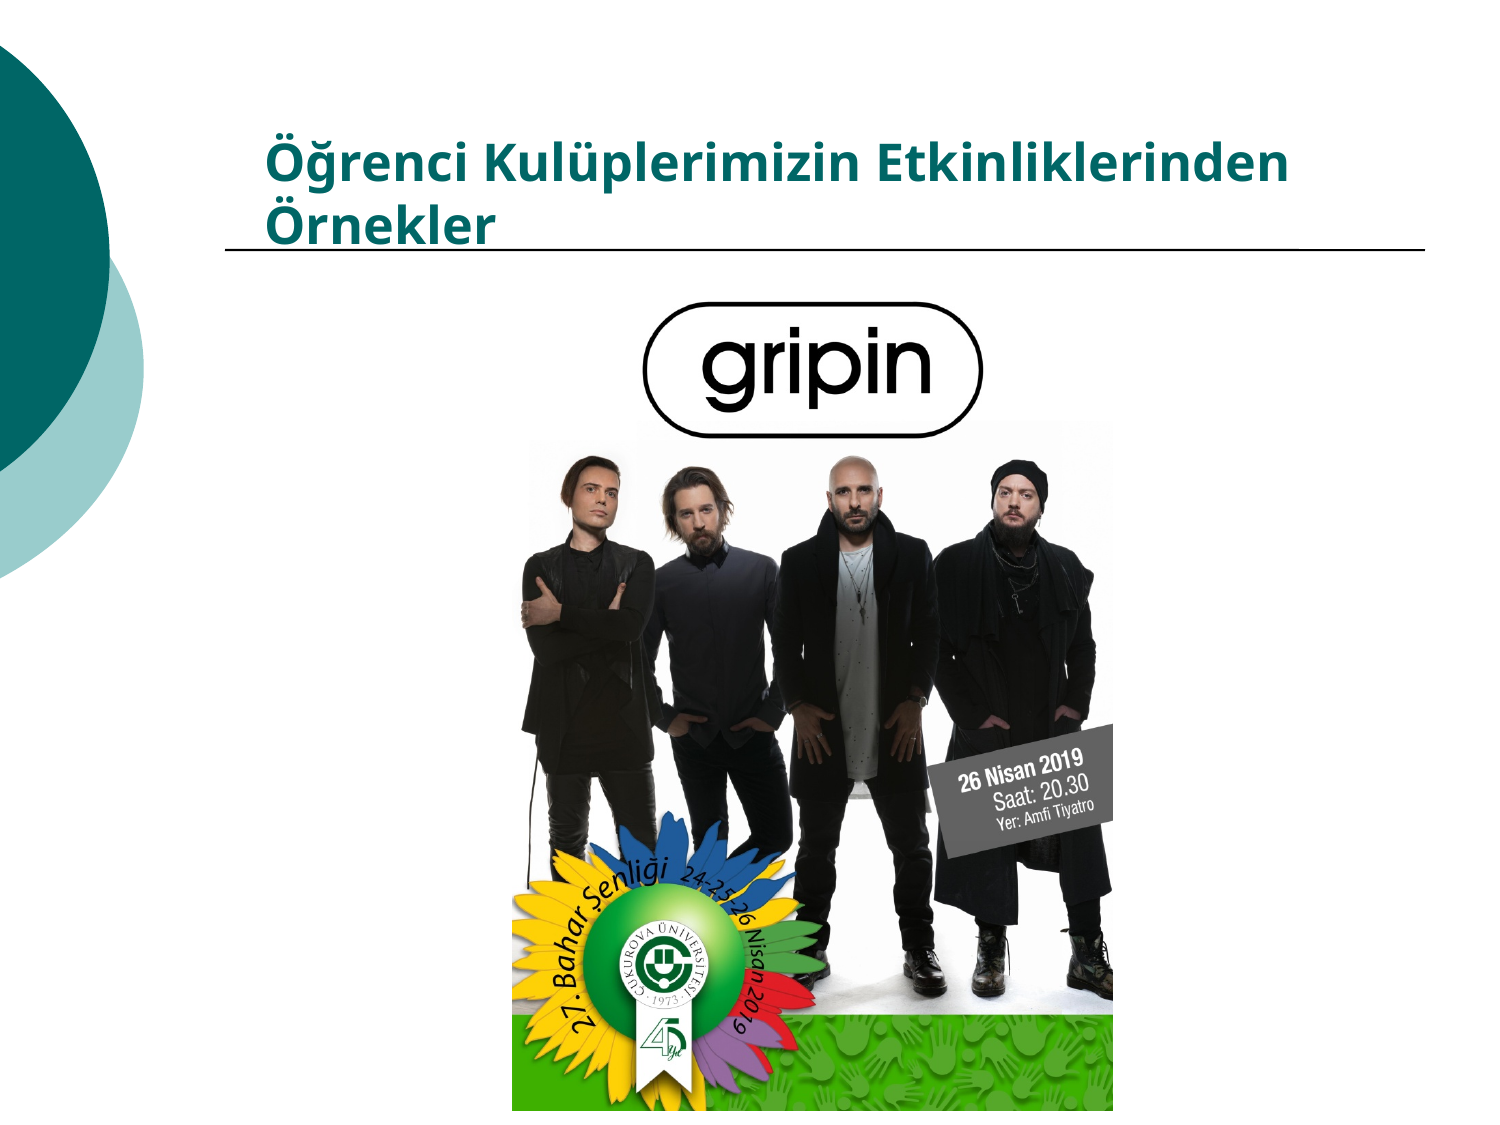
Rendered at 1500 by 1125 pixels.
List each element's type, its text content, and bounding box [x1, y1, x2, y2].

picture [512, 262, 1113, 1112]
text_box Öğrenci Kulüplerimizin Etkinliklerinden Örnekler [249, 74, 1450, 262]
